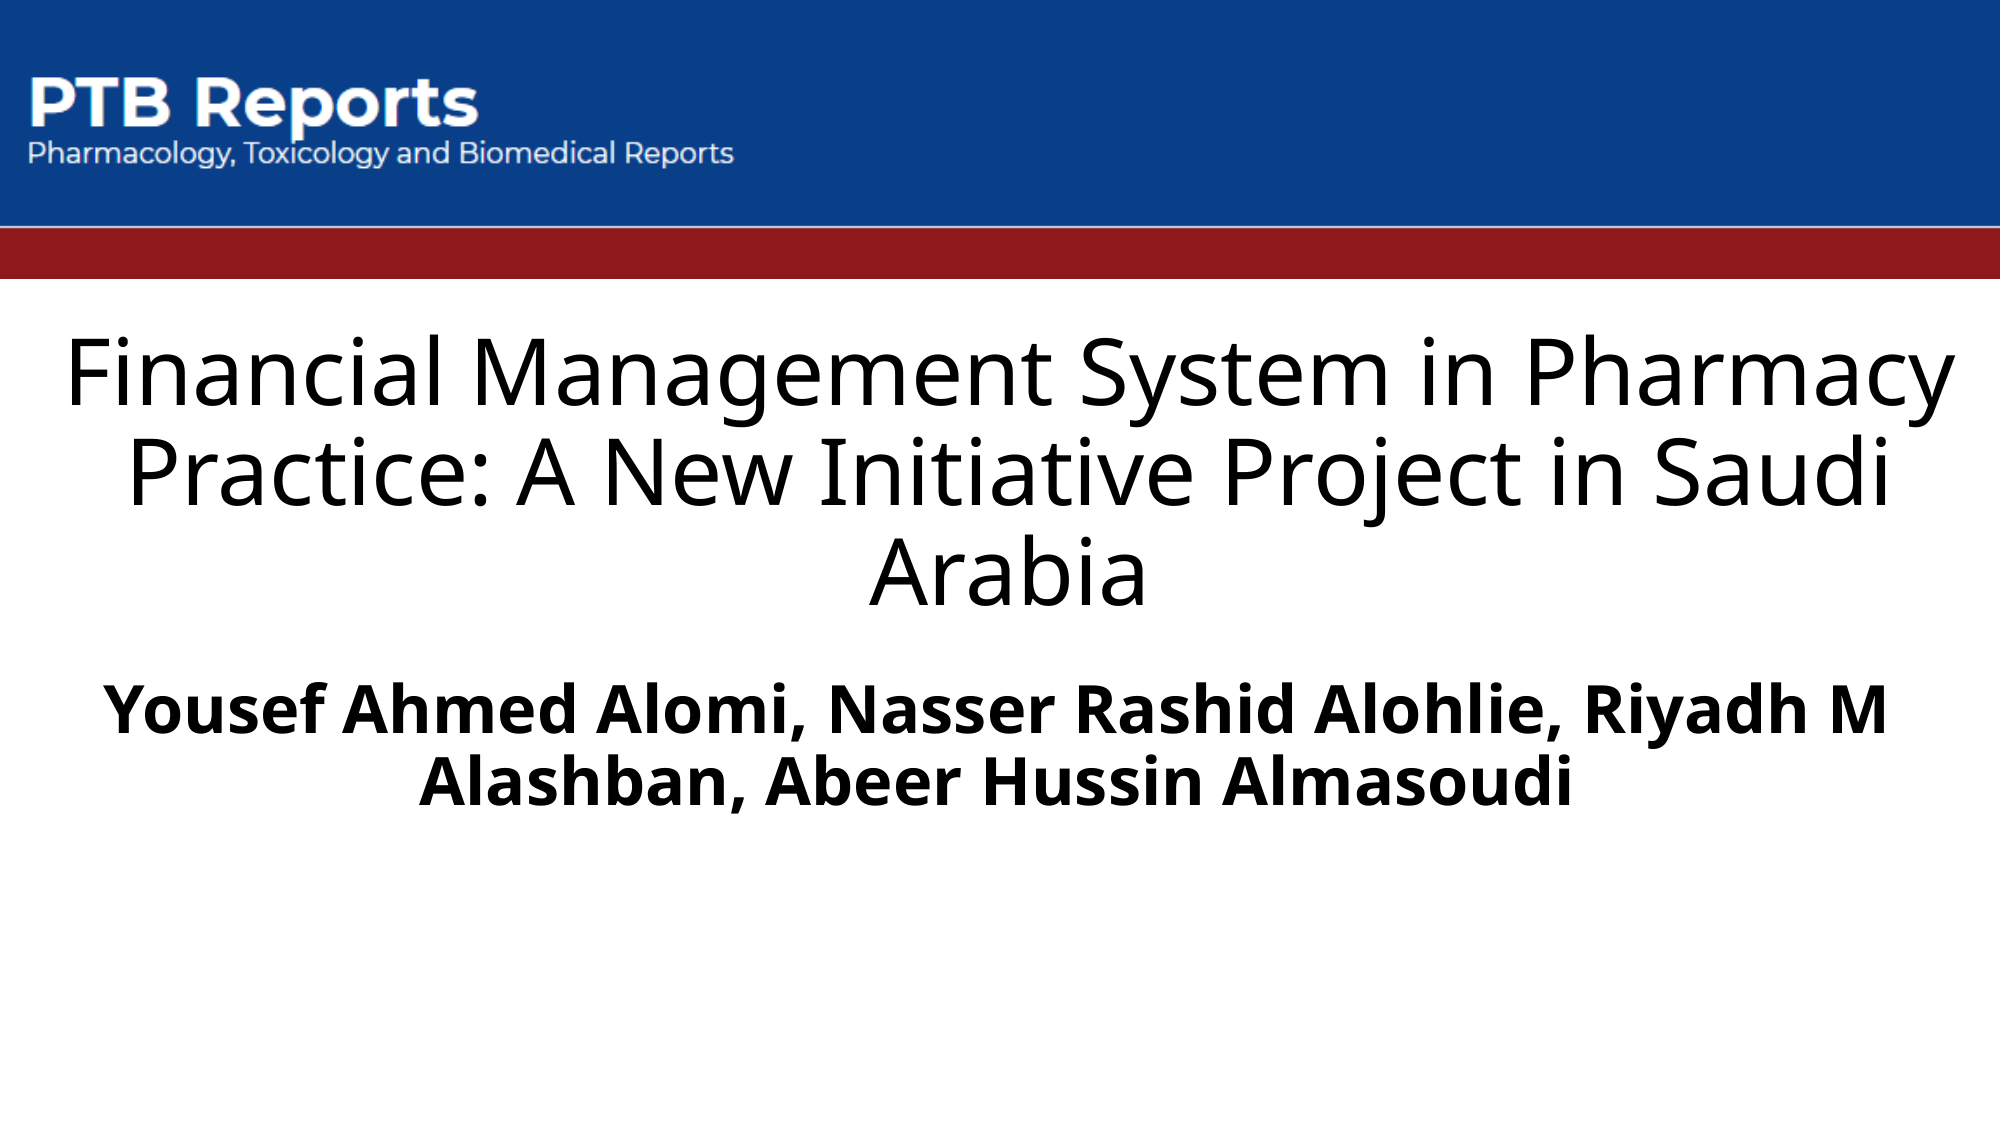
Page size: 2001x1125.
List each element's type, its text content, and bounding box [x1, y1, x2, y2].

subtitle Yousef Ahmed Alomi, Nasser Rashid Alohlie, Riyadh M Alashban, Abeer Hussin Almasoudi [20, 668, 1976, 867]
picture [0, 0, 2000, 279]
title Financial Management System in Pharmacy Practice: A New Initiative Project in Saudi Arabia [20, 314, 2000, 634]
